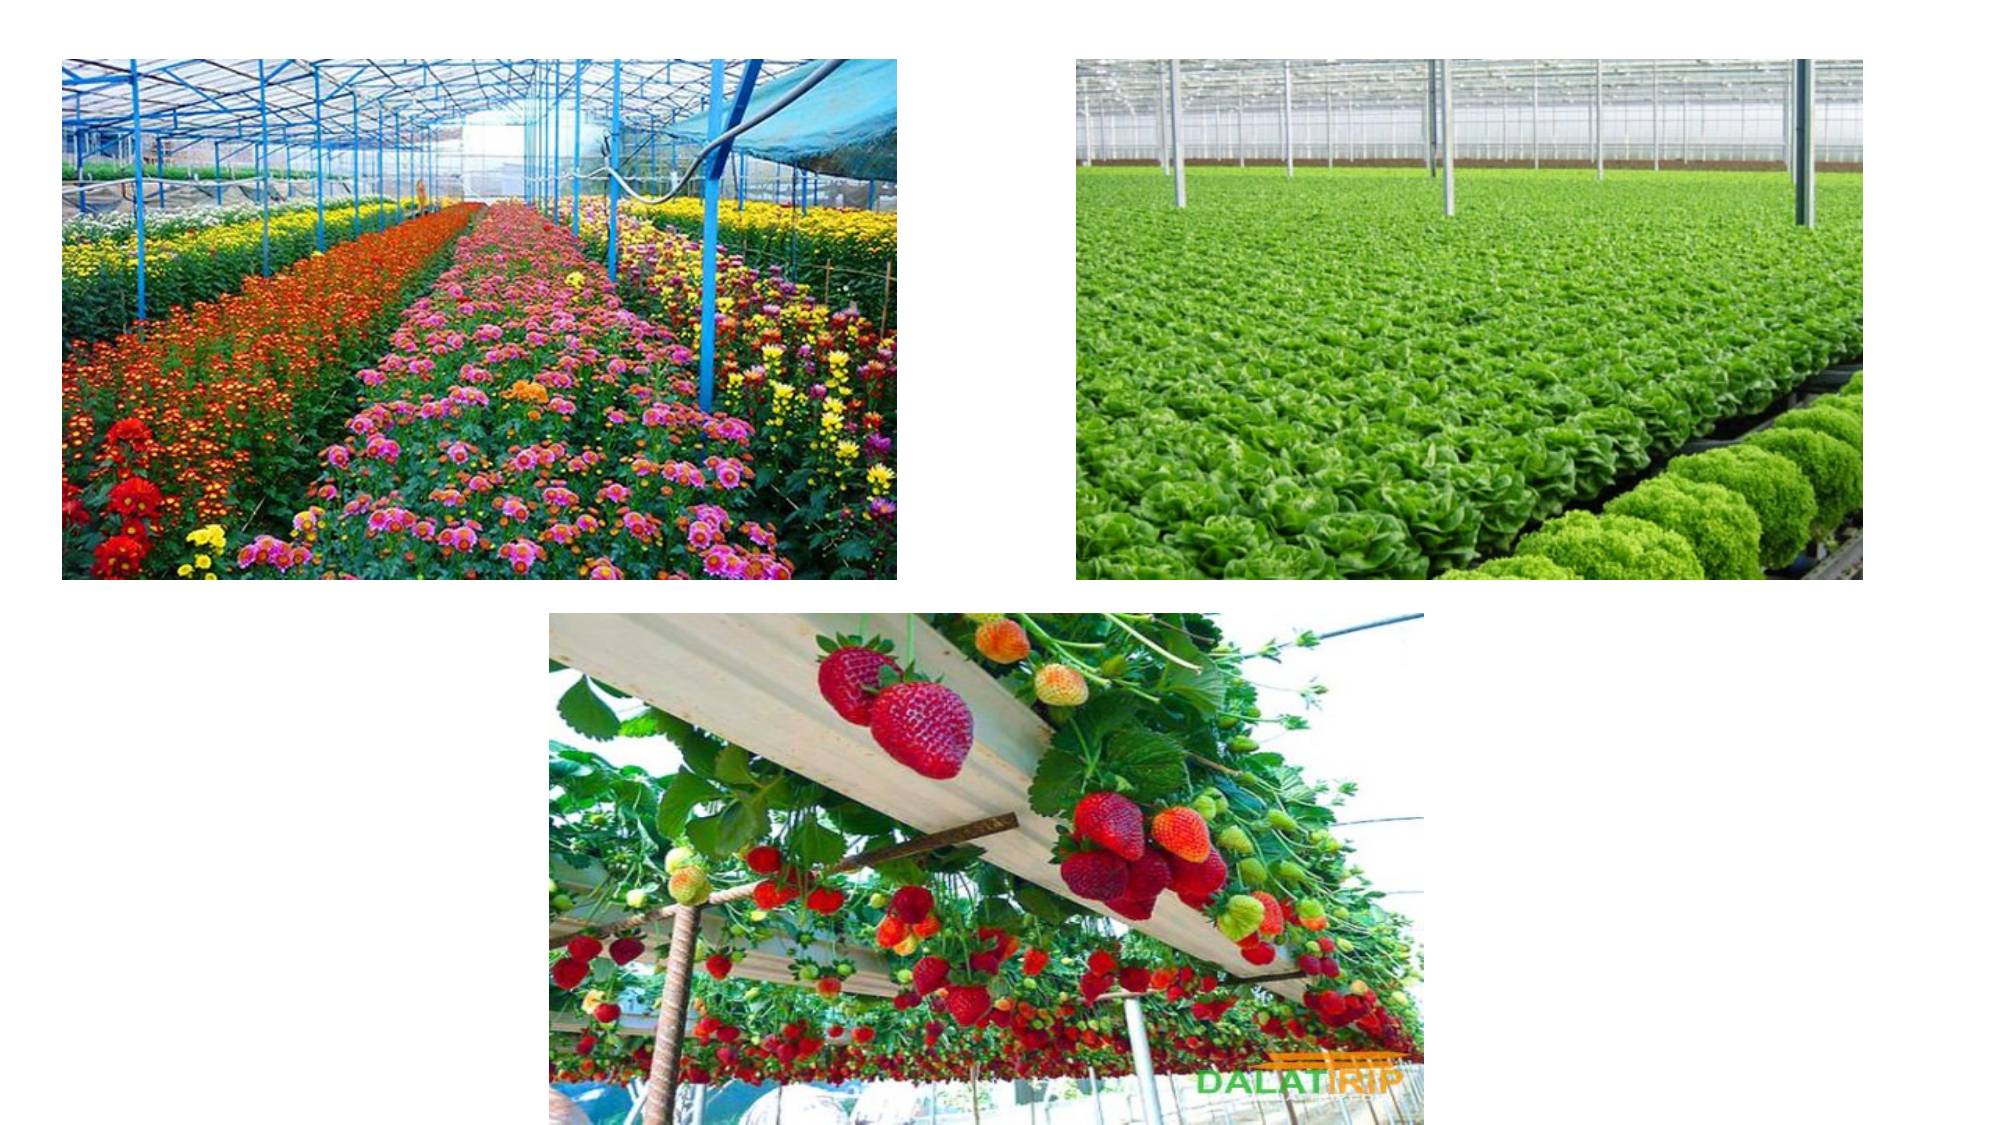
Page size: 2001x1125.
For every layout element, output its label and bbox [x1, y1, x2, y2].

picture [549, 613, 1425, 1125]
list [62, 59, 897, 580]
picture [1076, 59, 1863, 580]
